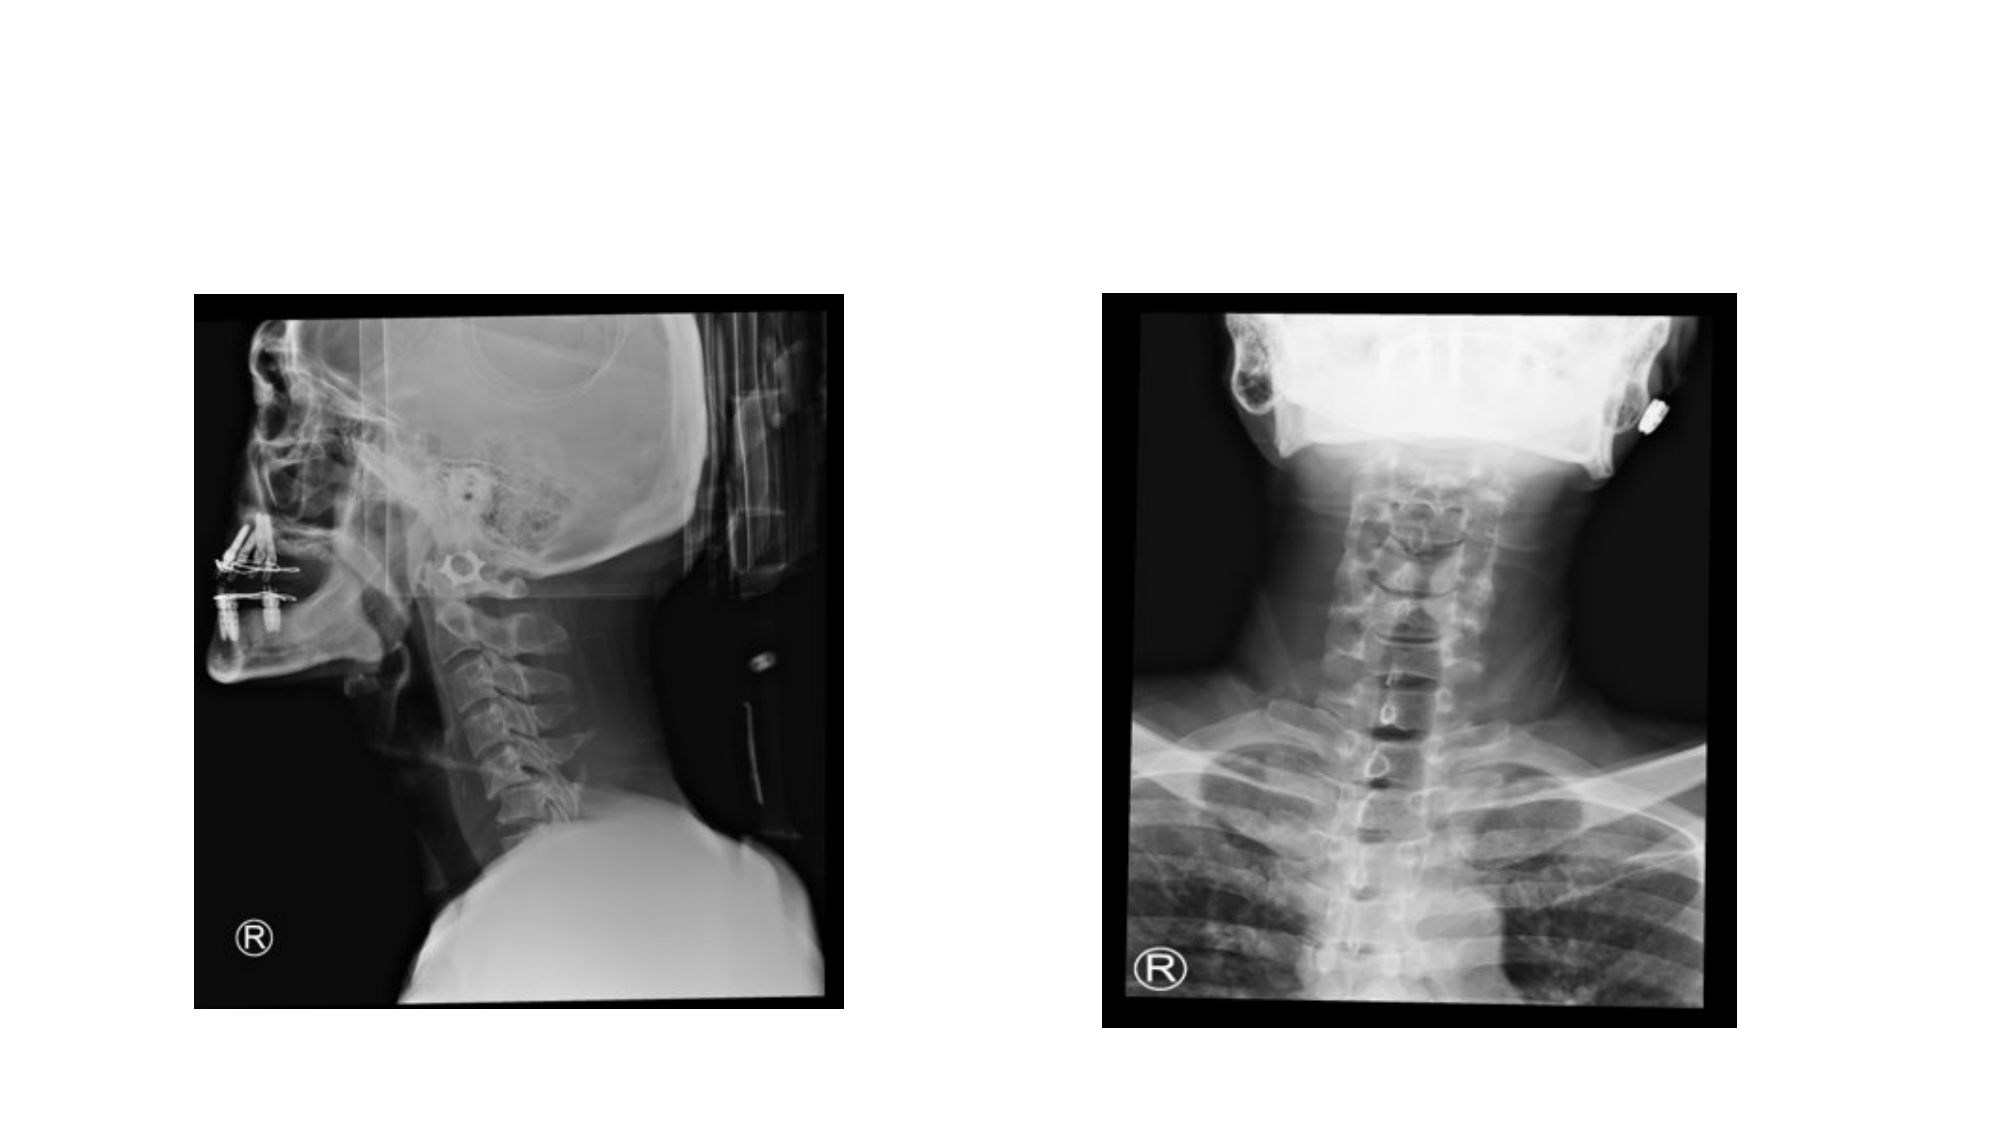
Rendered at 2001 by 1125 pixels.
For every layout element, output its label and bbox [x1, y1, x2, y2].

list [194, 294, 844, 1009]
picture [1102, 293, 1737, 1028]
